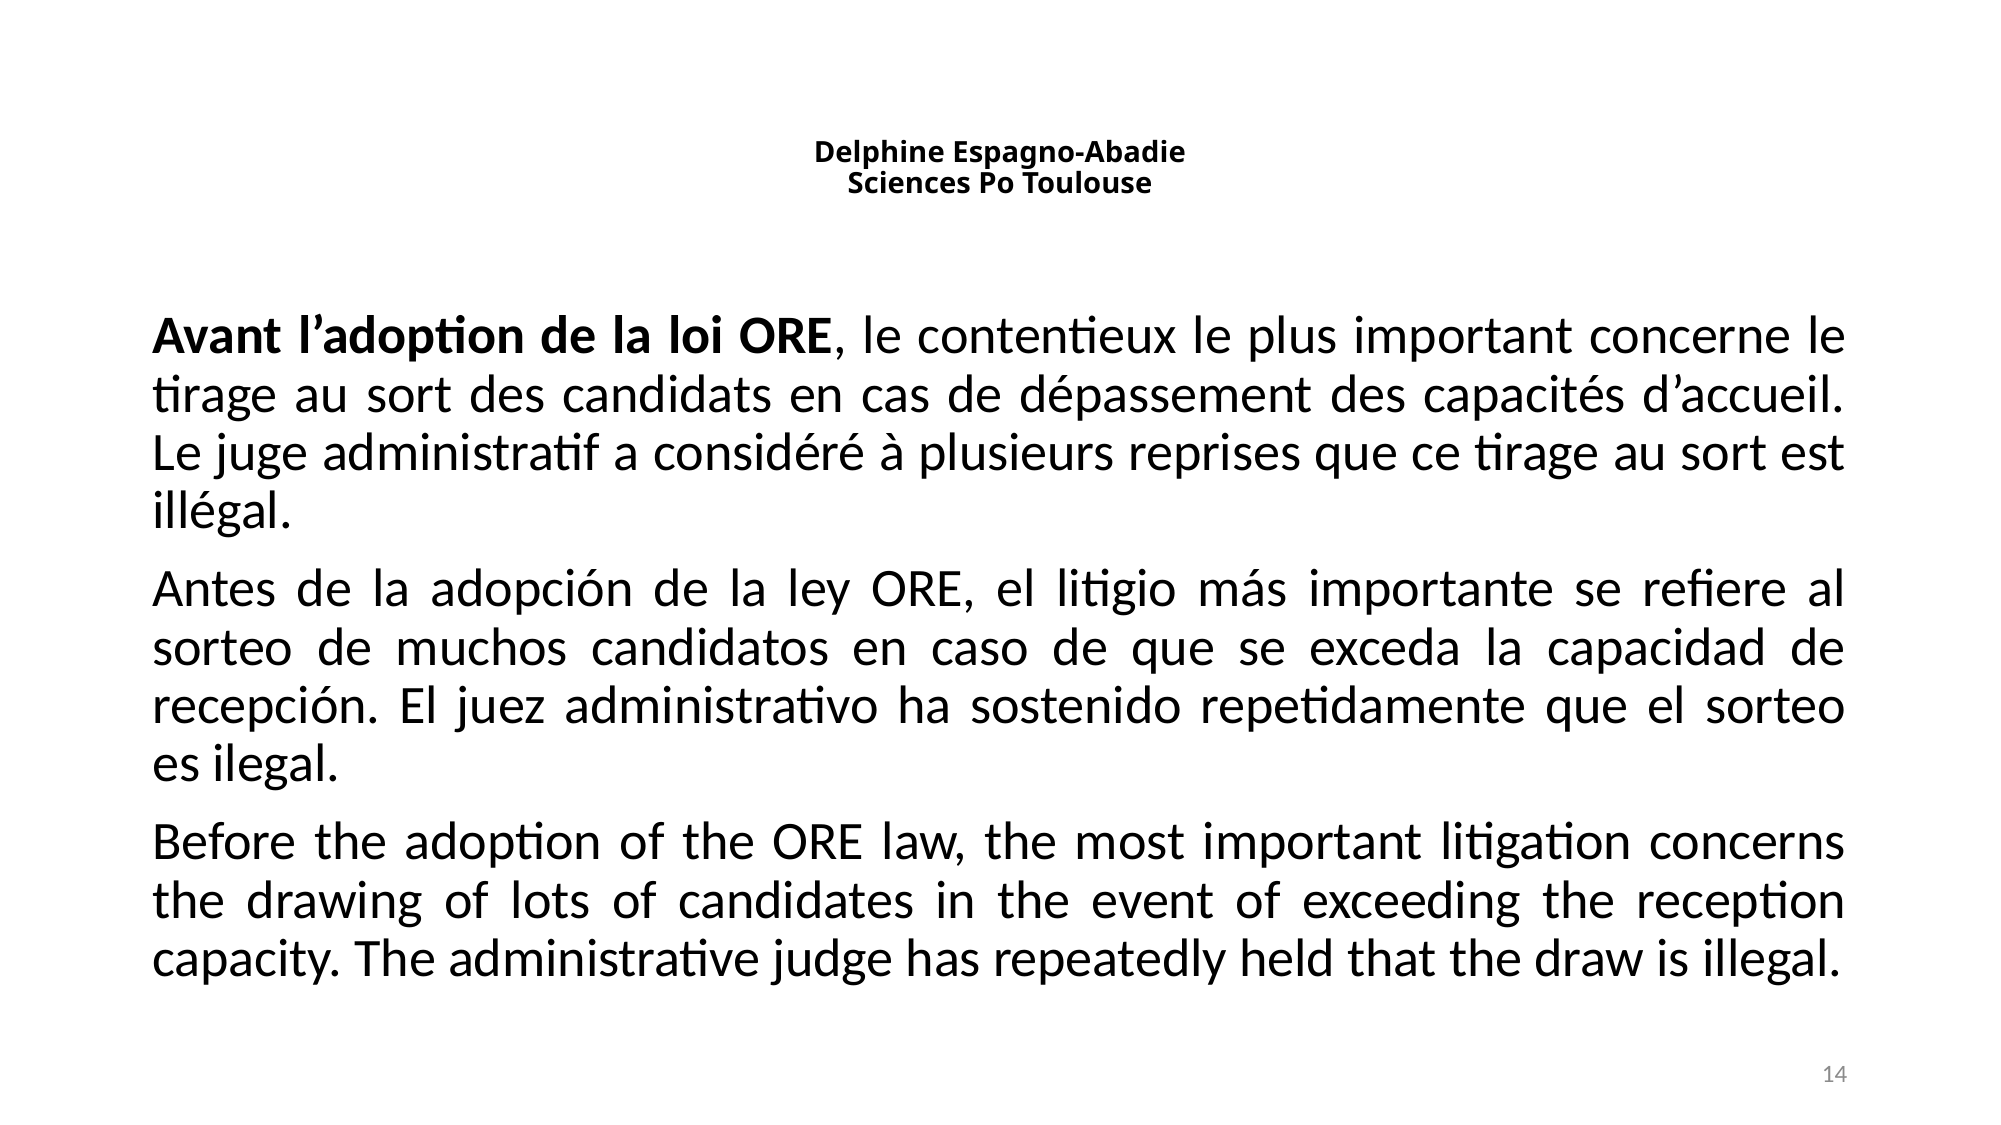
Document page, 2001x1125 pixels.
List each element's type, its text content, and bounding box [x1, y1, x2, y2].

list Avant l’adoption de la loi ORE, le contentieux le plus important concerne le tirage au sort des candidats en cas de dépassement des capacités d’accueil. Le juge administratif a considéré à plusieurs reprises que ce tirage au sort est illégal. Antes de la adopción de la ley ORE, el litigio más importante se refiere al sorteo de muchos candidatos en caso de que se exceda la capacidad de recepción. El juez administrativo ha sostenido repetidamente que el sorteo es ilegal. Before the adoption of the ORE law, the most important litigation concerns the drawing of lots of candidates in the event of exceeding the reception capacity. The administrative judge has repeatedly held that the draw is illegal. [137, 299, 1863, 1014]
title Delphine Espagno-Abadie Sciences Po Toulouse [137, 59, 1863, 278]
slide_number 14 [1412, 1042, 1863, 1103]
